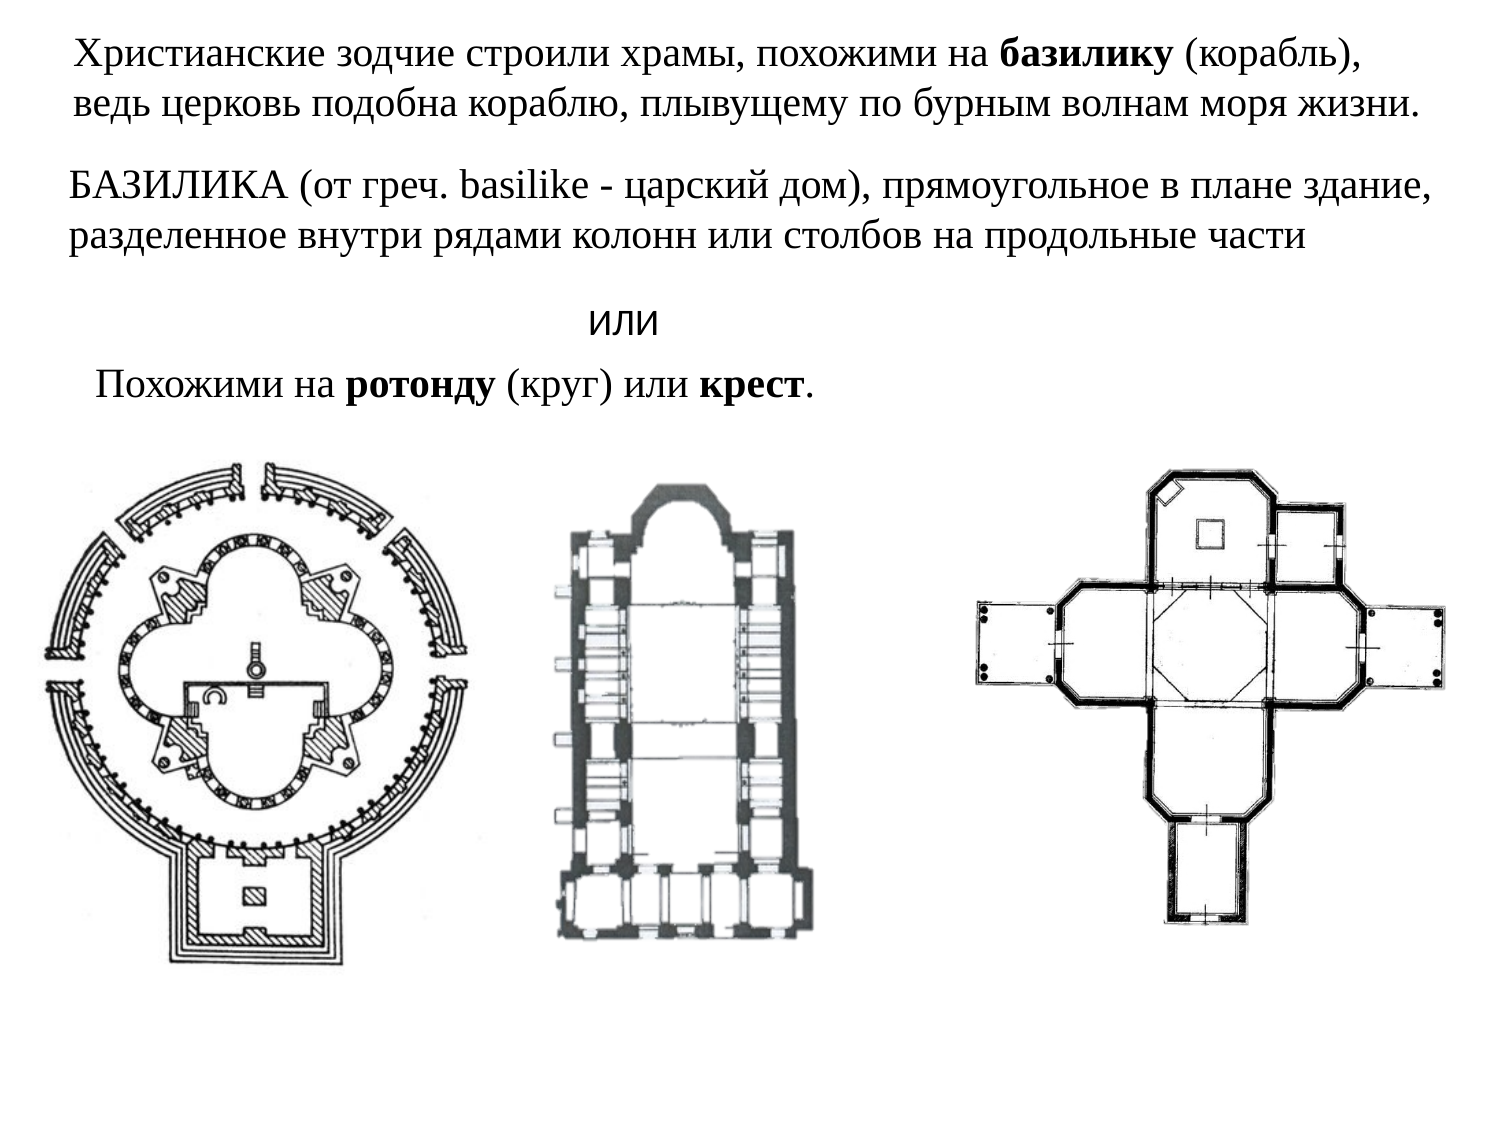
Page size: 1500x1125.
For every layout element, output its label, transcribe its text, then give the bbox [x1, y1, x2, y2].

text_box Похожими на ротонду (круг) или крест. [80, 348, 830, 414]
text_box ИЛИ [573, 290, 674, 348]
picture [537, 464, 1465, 982]
text_box Христианские зодчие строили храмы, похожими на базилику (корабль), ведь церковь подобна кораблю, плывущему по бурным волнам моря жизни. [58, 17, 1437, 133]
text_box БАЗИЛИКА (от греч. basilike - царский дом), прямоугольное в плане здание, разделенное внутри рядами колонн или столбов на продольные части [53, 148, 1459, 264]
picture [5, 449, 509, 997]
